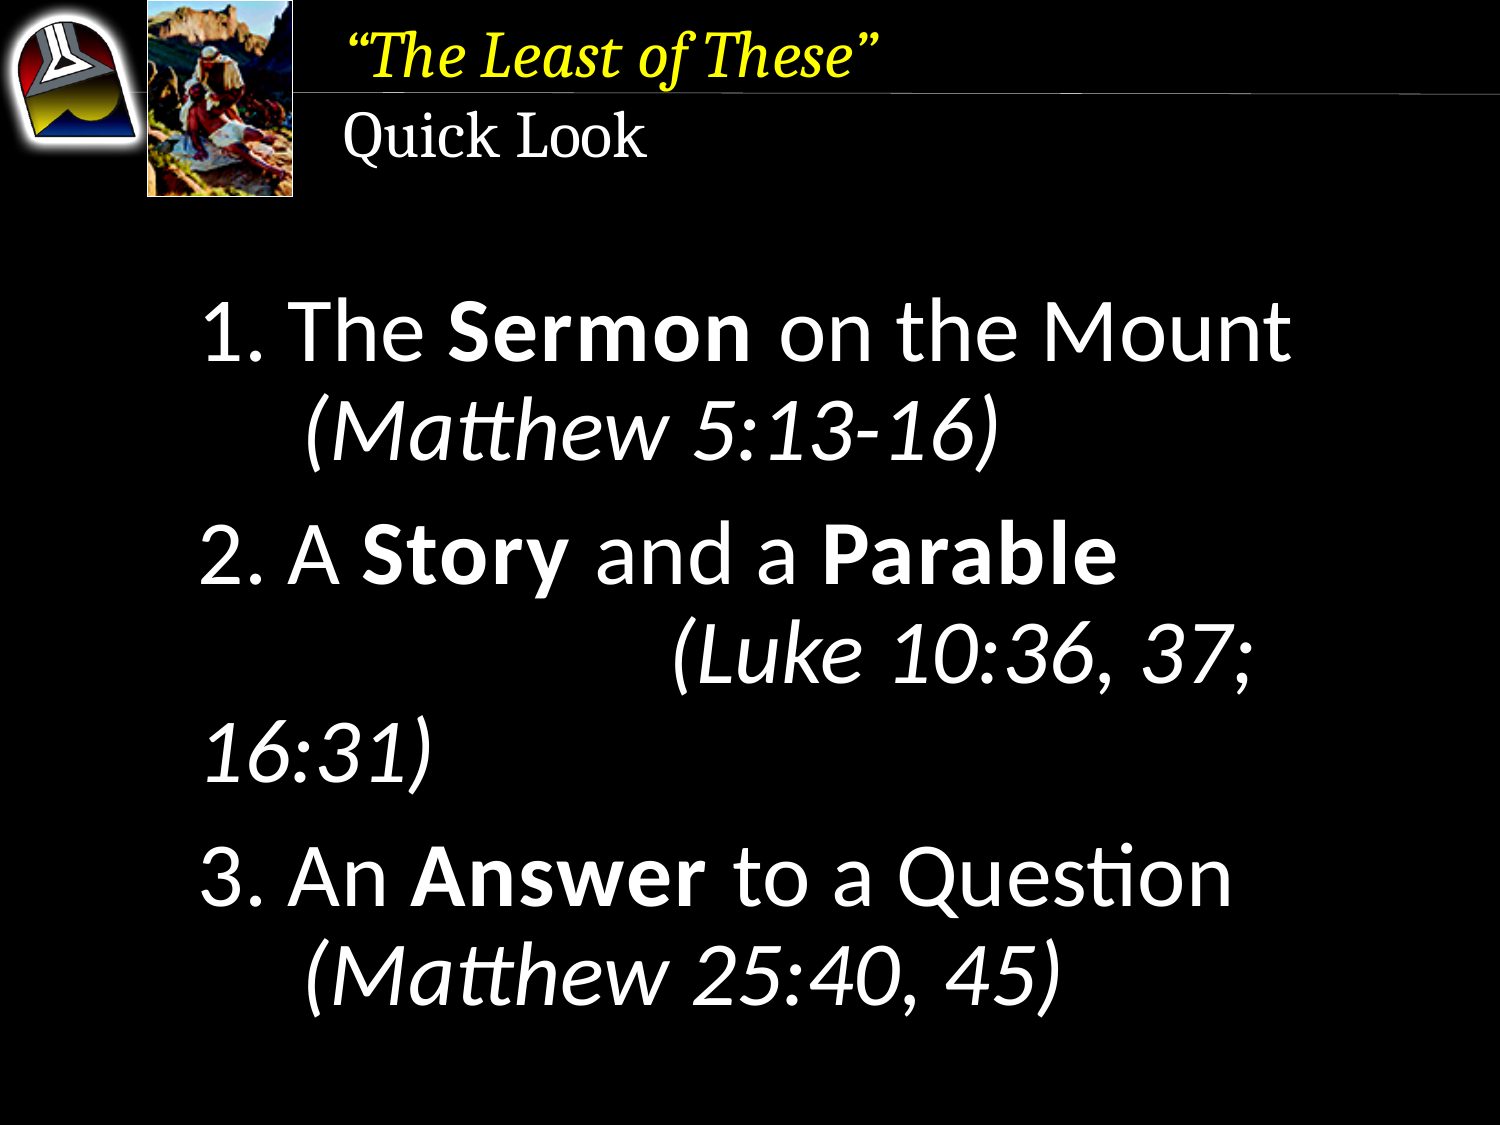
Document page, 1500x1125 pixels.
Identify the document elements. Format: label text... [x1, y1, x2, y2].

picture [0, 0, 147, 159]
text_box 1. The Sermon on the Mount (Matthew 5:13-16) 2. A Story and a Parable (Luke 10:36, 37; 16:31) 3. An Answer to a Question (Matthew 25:40, 45) [182, 275, 1459, 1033]
text_box “The Least of These” Quick Look [328, 3, 895, 179]
picture [148, 1, 292, 196]
